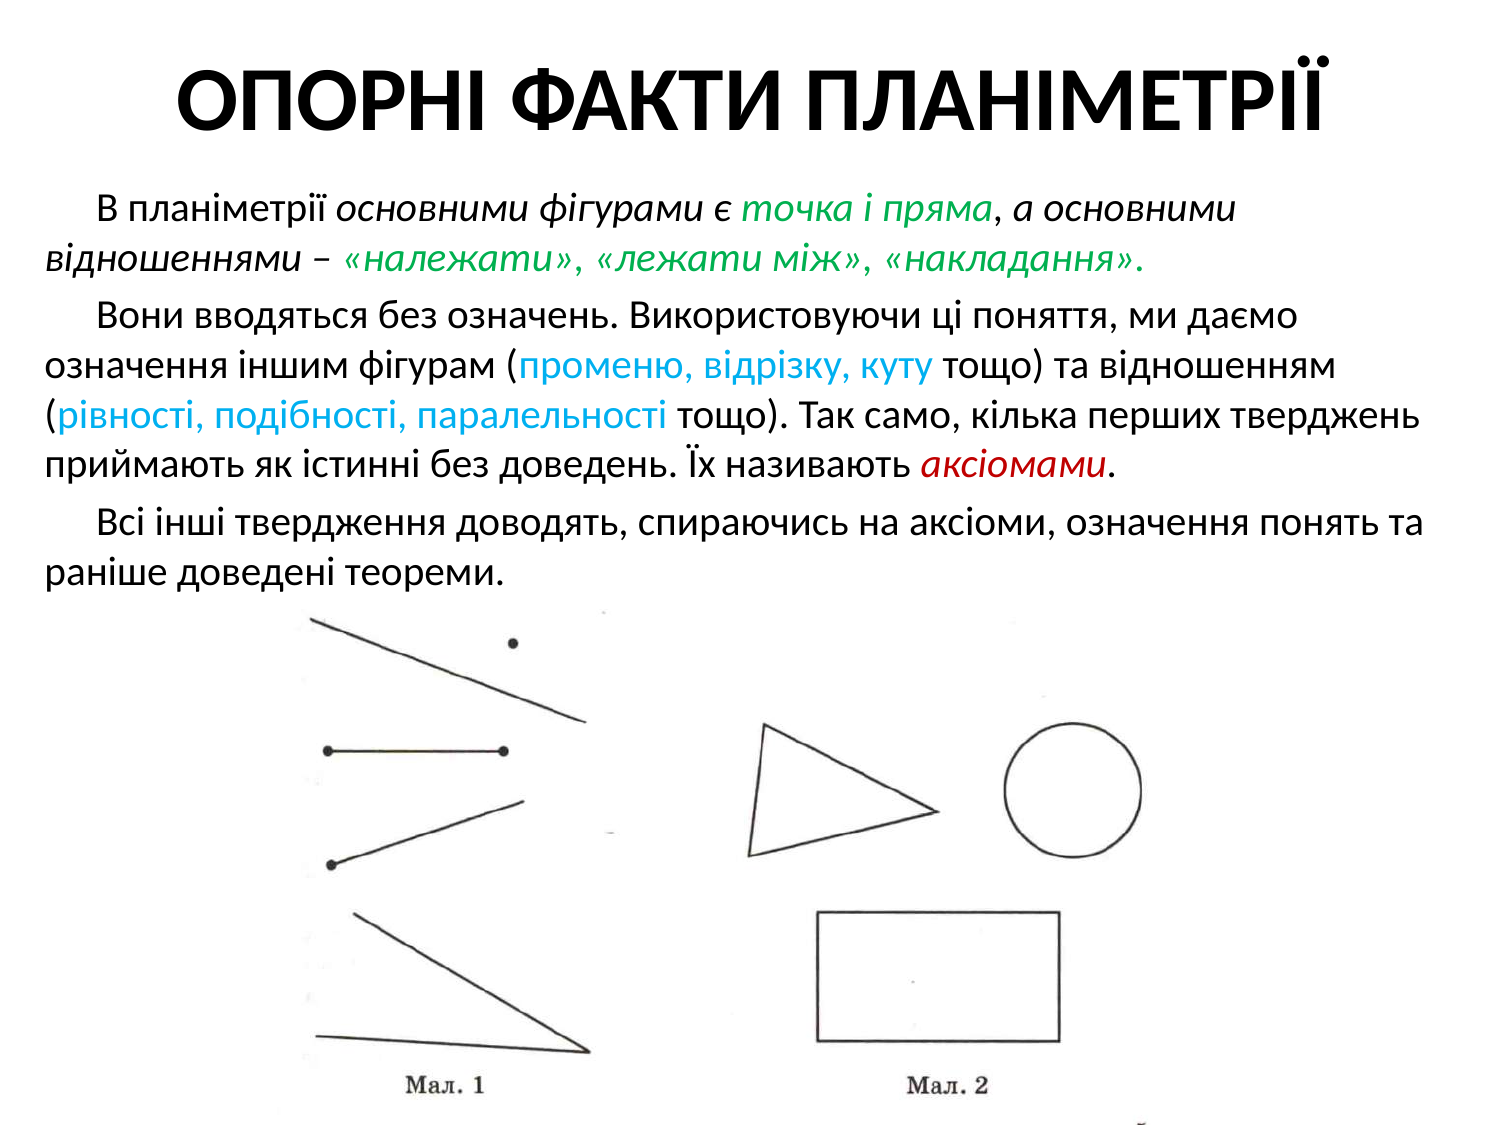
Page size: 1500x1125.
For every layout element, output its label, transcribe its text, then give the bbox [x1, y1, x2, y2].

list В планіметрії основними фігурами є точка і пряма, а основними відношеннями – «належати», «лежати між», «накладання». Вони вводяться без означень. Використовуючи ці поняття, ми даємо означення іншим фігурам (променю, відрізку, куту тощо) та відношенням (рівності, подібності, паралельності тощо). Так само, кілька перших тверджень приймають як істинні без доведень. Їх називають аксіомами. Всі інші твердження доводять, спираючись на аксіоми, означення понять та раніше доведені теореми. [29, 172, 1471, 610]
title ОПОРНІ ФАКТИ ПЛАНІМЕТРІЇ [76, 0, 1427, 172]
picture [277, 609, 1176, 1125]
